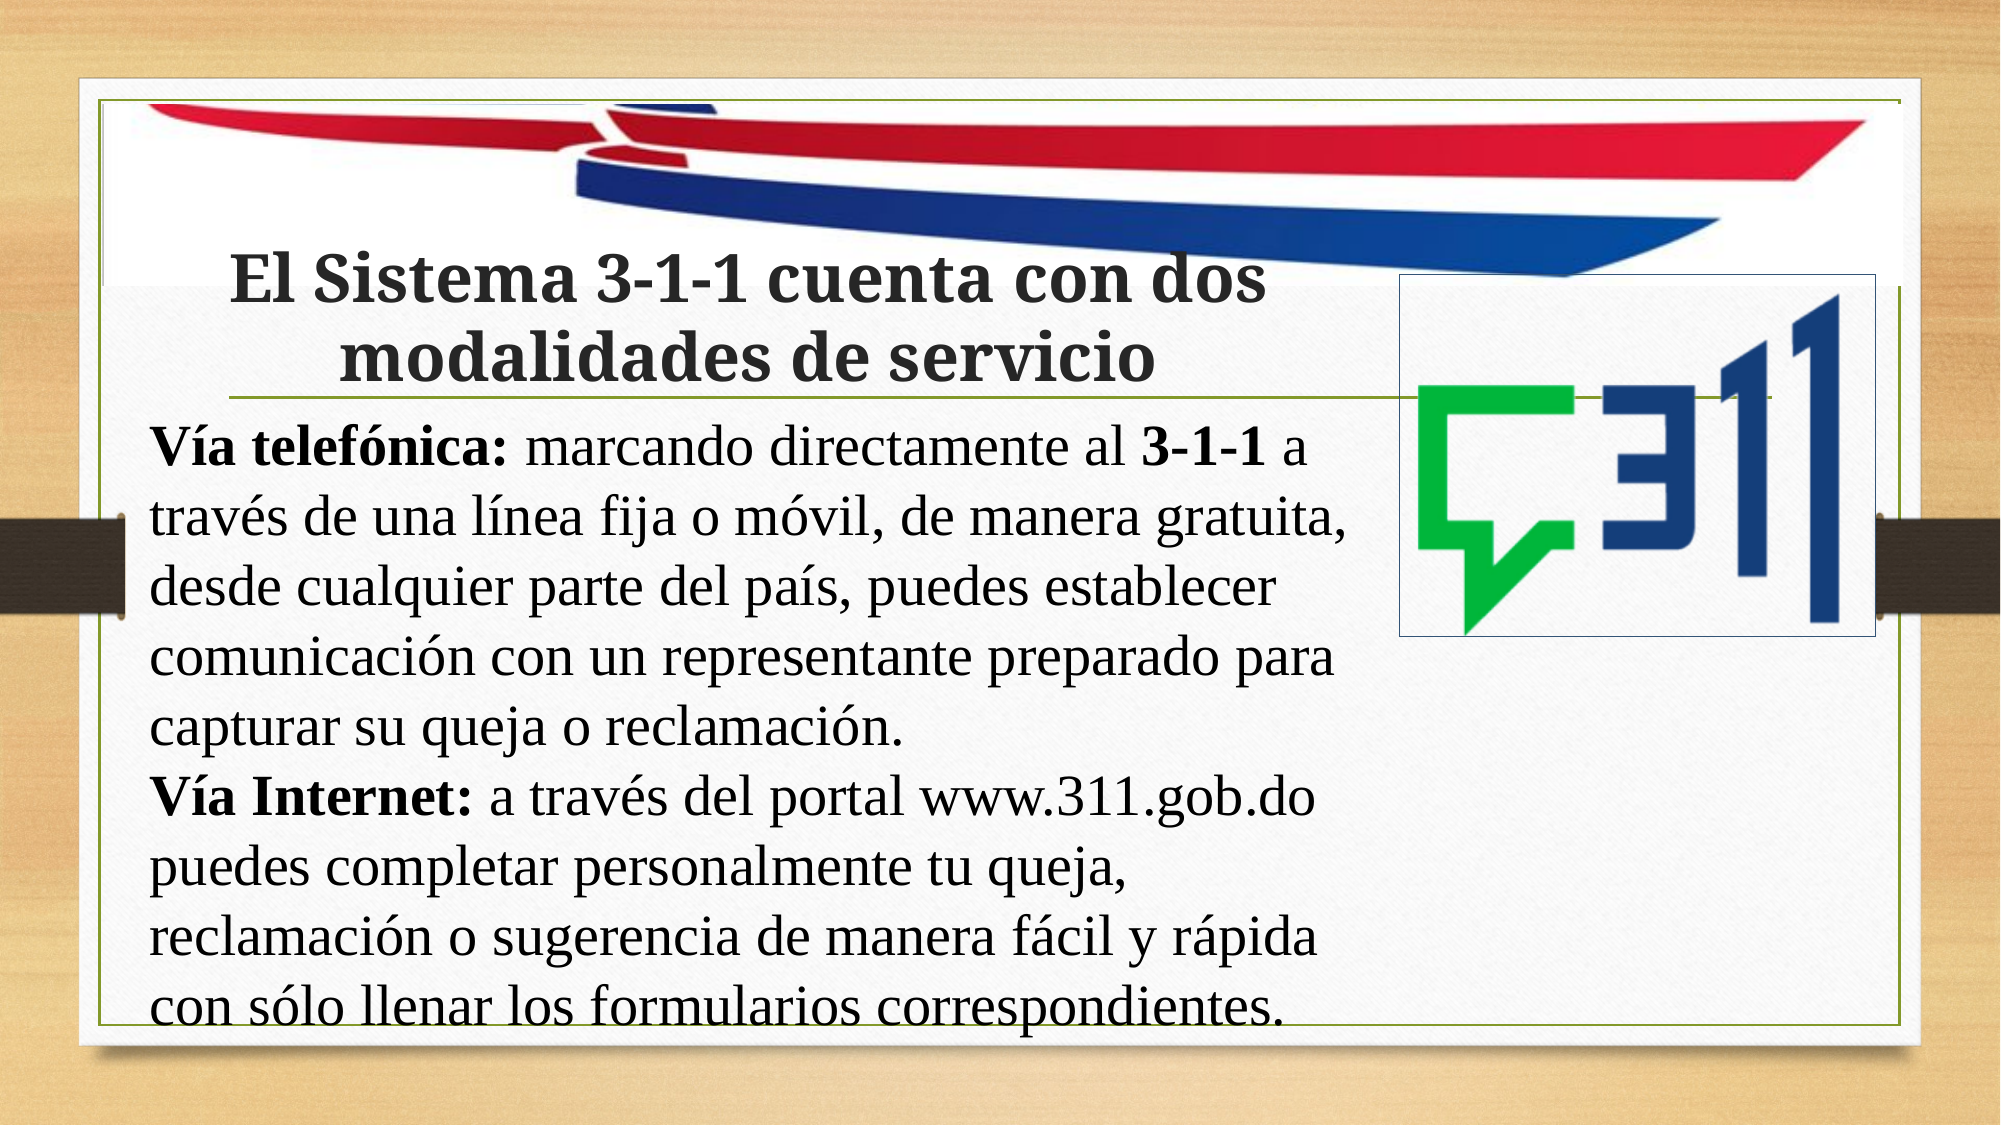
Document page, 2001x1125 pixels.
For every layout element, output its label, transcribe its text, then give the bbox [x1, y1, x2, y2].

picture [0, 0, 2001, 1125]
text_box Vía telefónica: marcando directamente al 3-1-1 a través de una línea fija o móvil, de manera gratuita, desde cualquier parte del país, puedes establecer comunicación con un representante preparado para capturar su queja o reclamación. Vía Internet: a través del portal www.311.gob.do puedes completar personalmente tu queja, reclamación o sugerencia de manera fácil y rápida con sólo llenar los formularios correspondientes. [134, 399, 1396, 1045]
title El Sistema 3-1-1 cuenta con dos modalidades de servicio [134, 286, 1364, 375]
